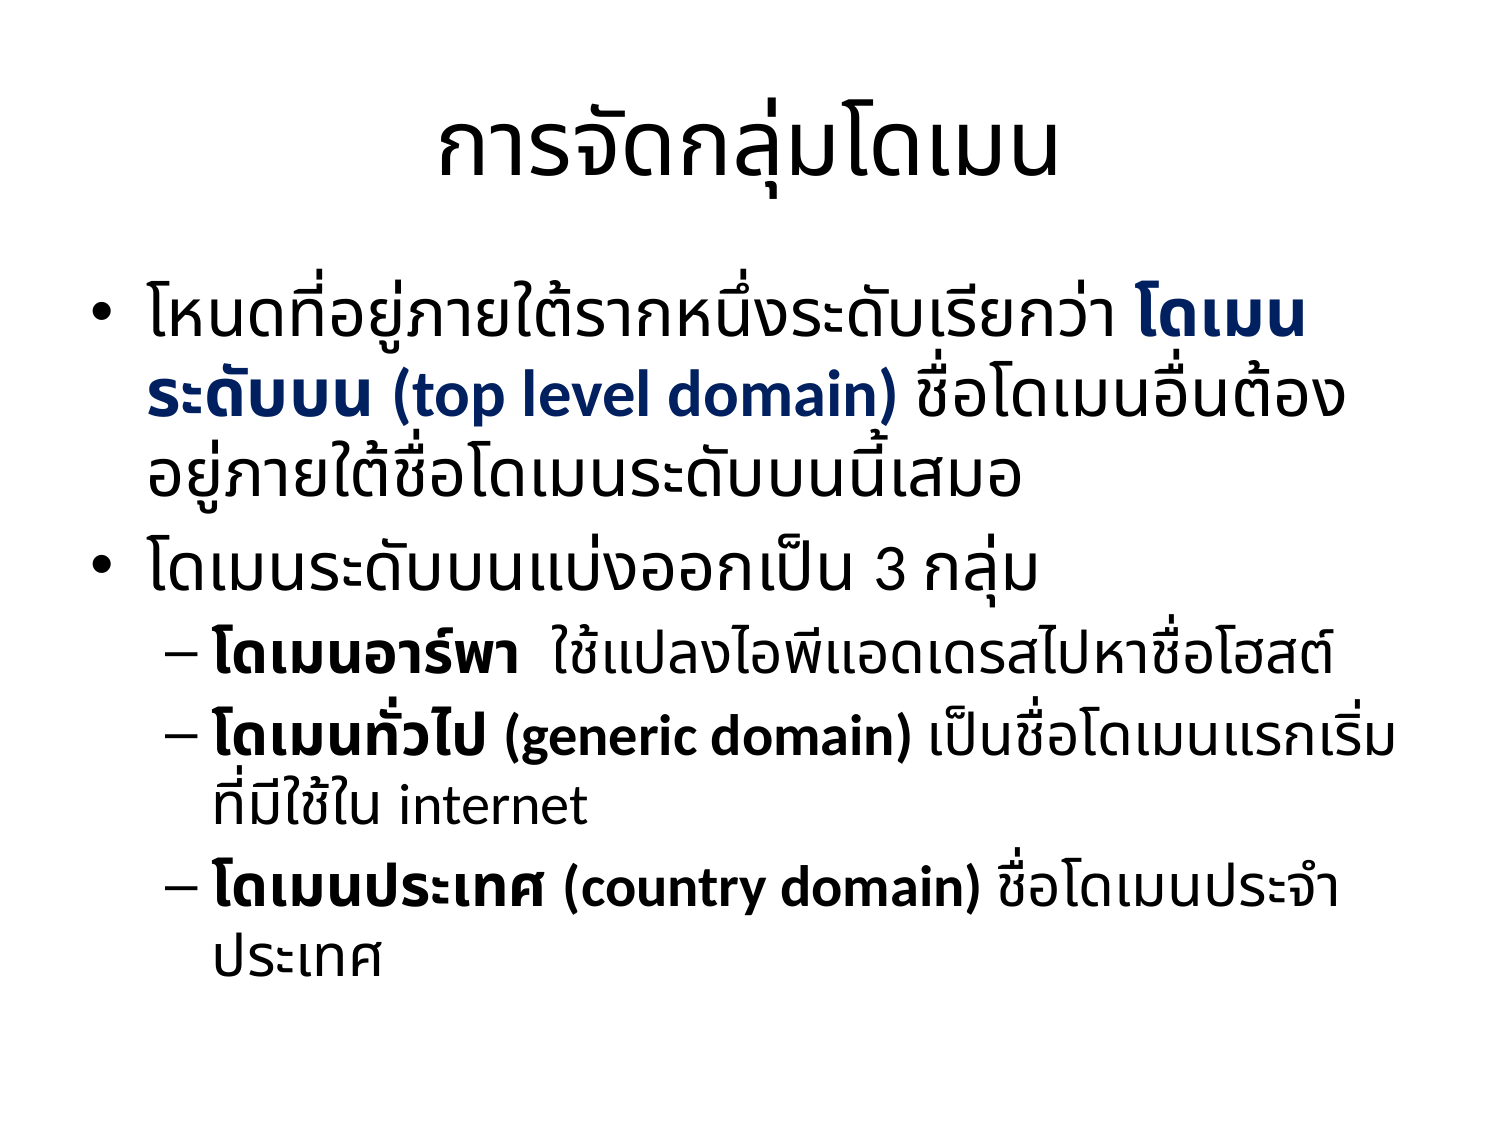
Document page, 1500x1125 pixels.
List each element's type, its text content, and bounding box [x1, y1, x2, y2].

title การจัดกลุ่มโดเมน [75, 45, 1425, 233]
list โหนดที่อยู่ภายใต้รากหนึ่งระดับเรียกว่า โดเมนระดับบน (top level domain) ชื่อโดเมนอื่นต้องอยู่ภายใต้ชื่อโดเมนระดับบนนี้เสมอ โดเมนระดับบนแบ่งออกเป็น 3 กลุ่ม โดเมนอาร์พา ใช้แปลงไอพีแอดเดรสไปหาชื่อโฮสต์ โดเมนทั่วไป (generic domain) เป็นชื่อโดเมนแรกเริ่มที่มีใช้ใน internet โดเมนประเทศ (country domain) ชื่อโดเมนประจำประเทศ [75, 262, 1425, 1005]
